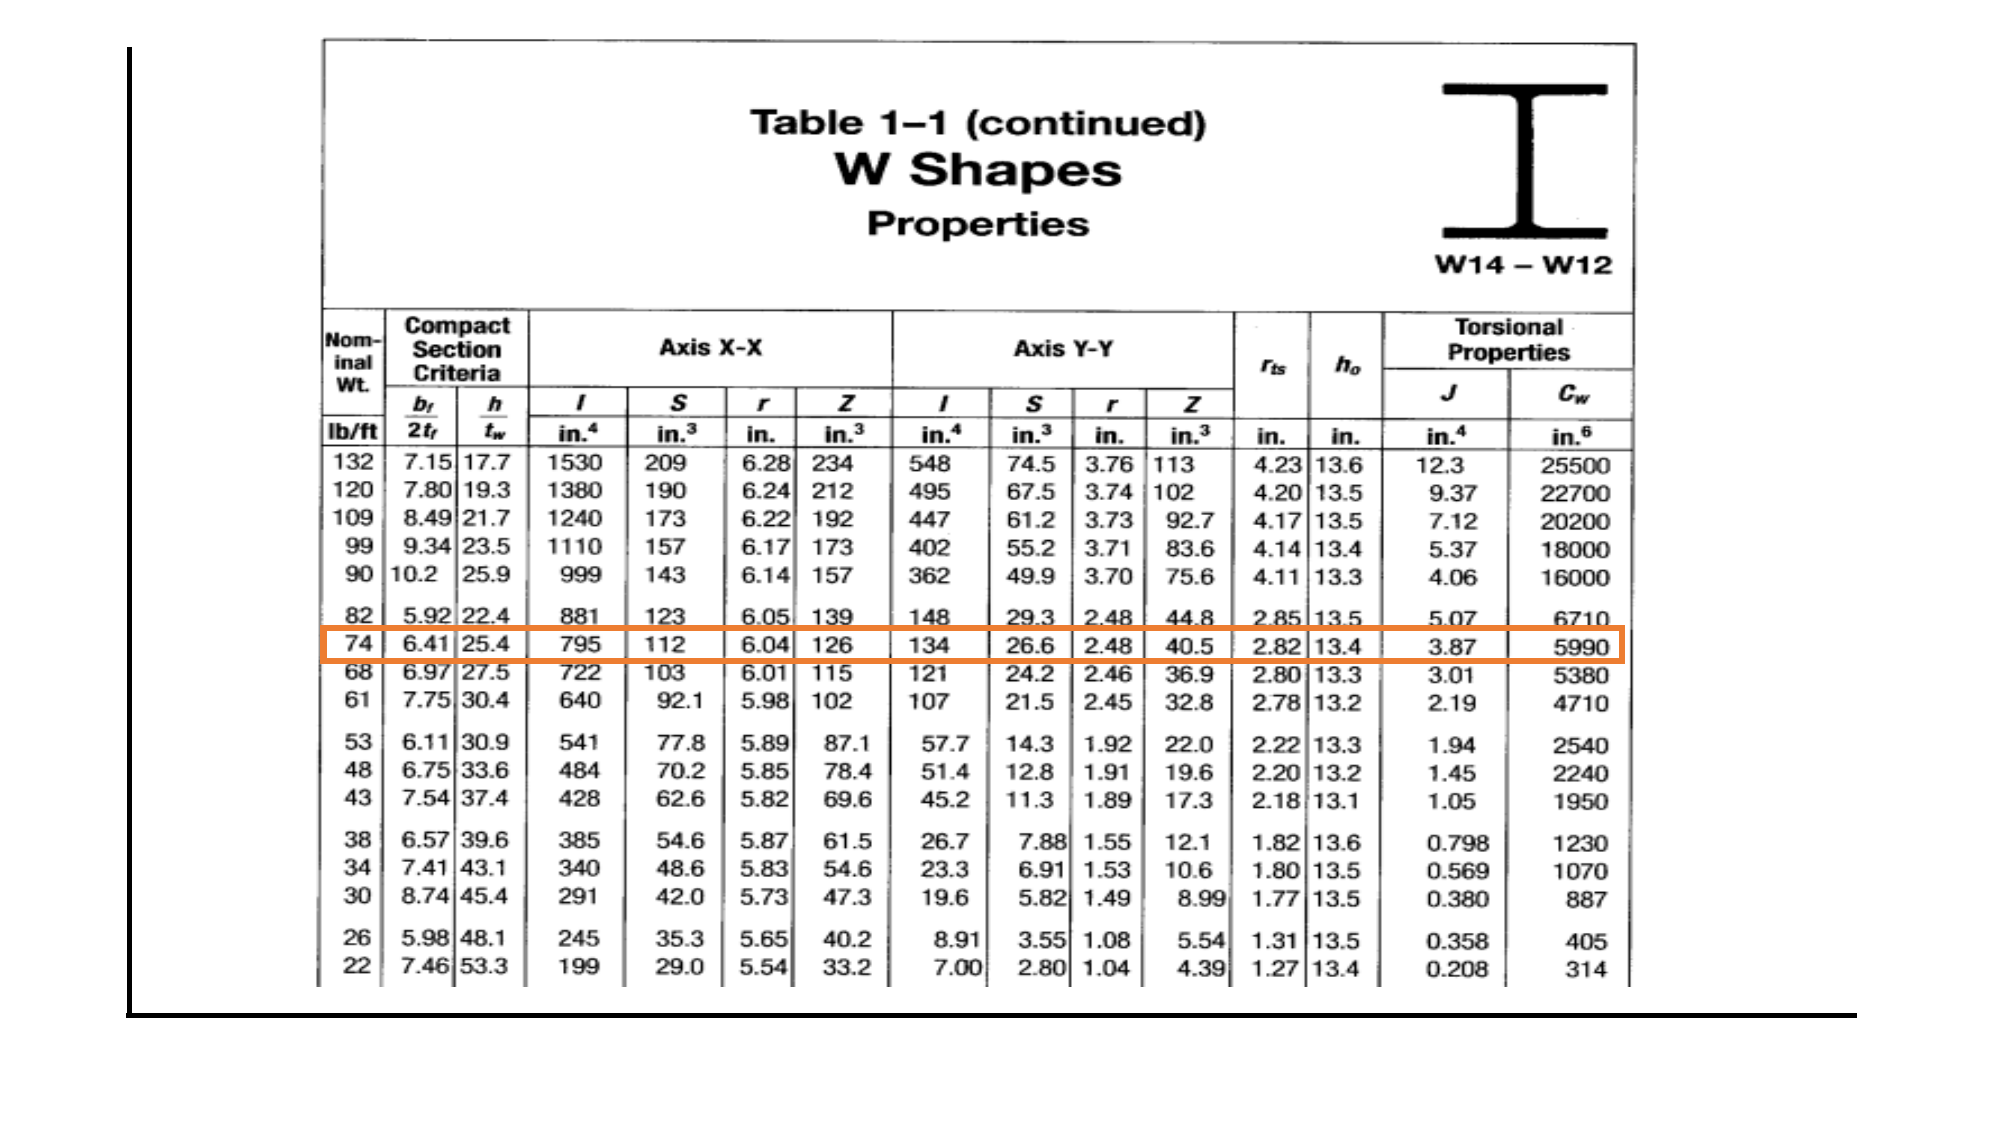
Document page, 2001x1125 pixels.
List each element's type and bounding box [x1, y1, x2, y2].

picture [297, 18, 1685, 987]
